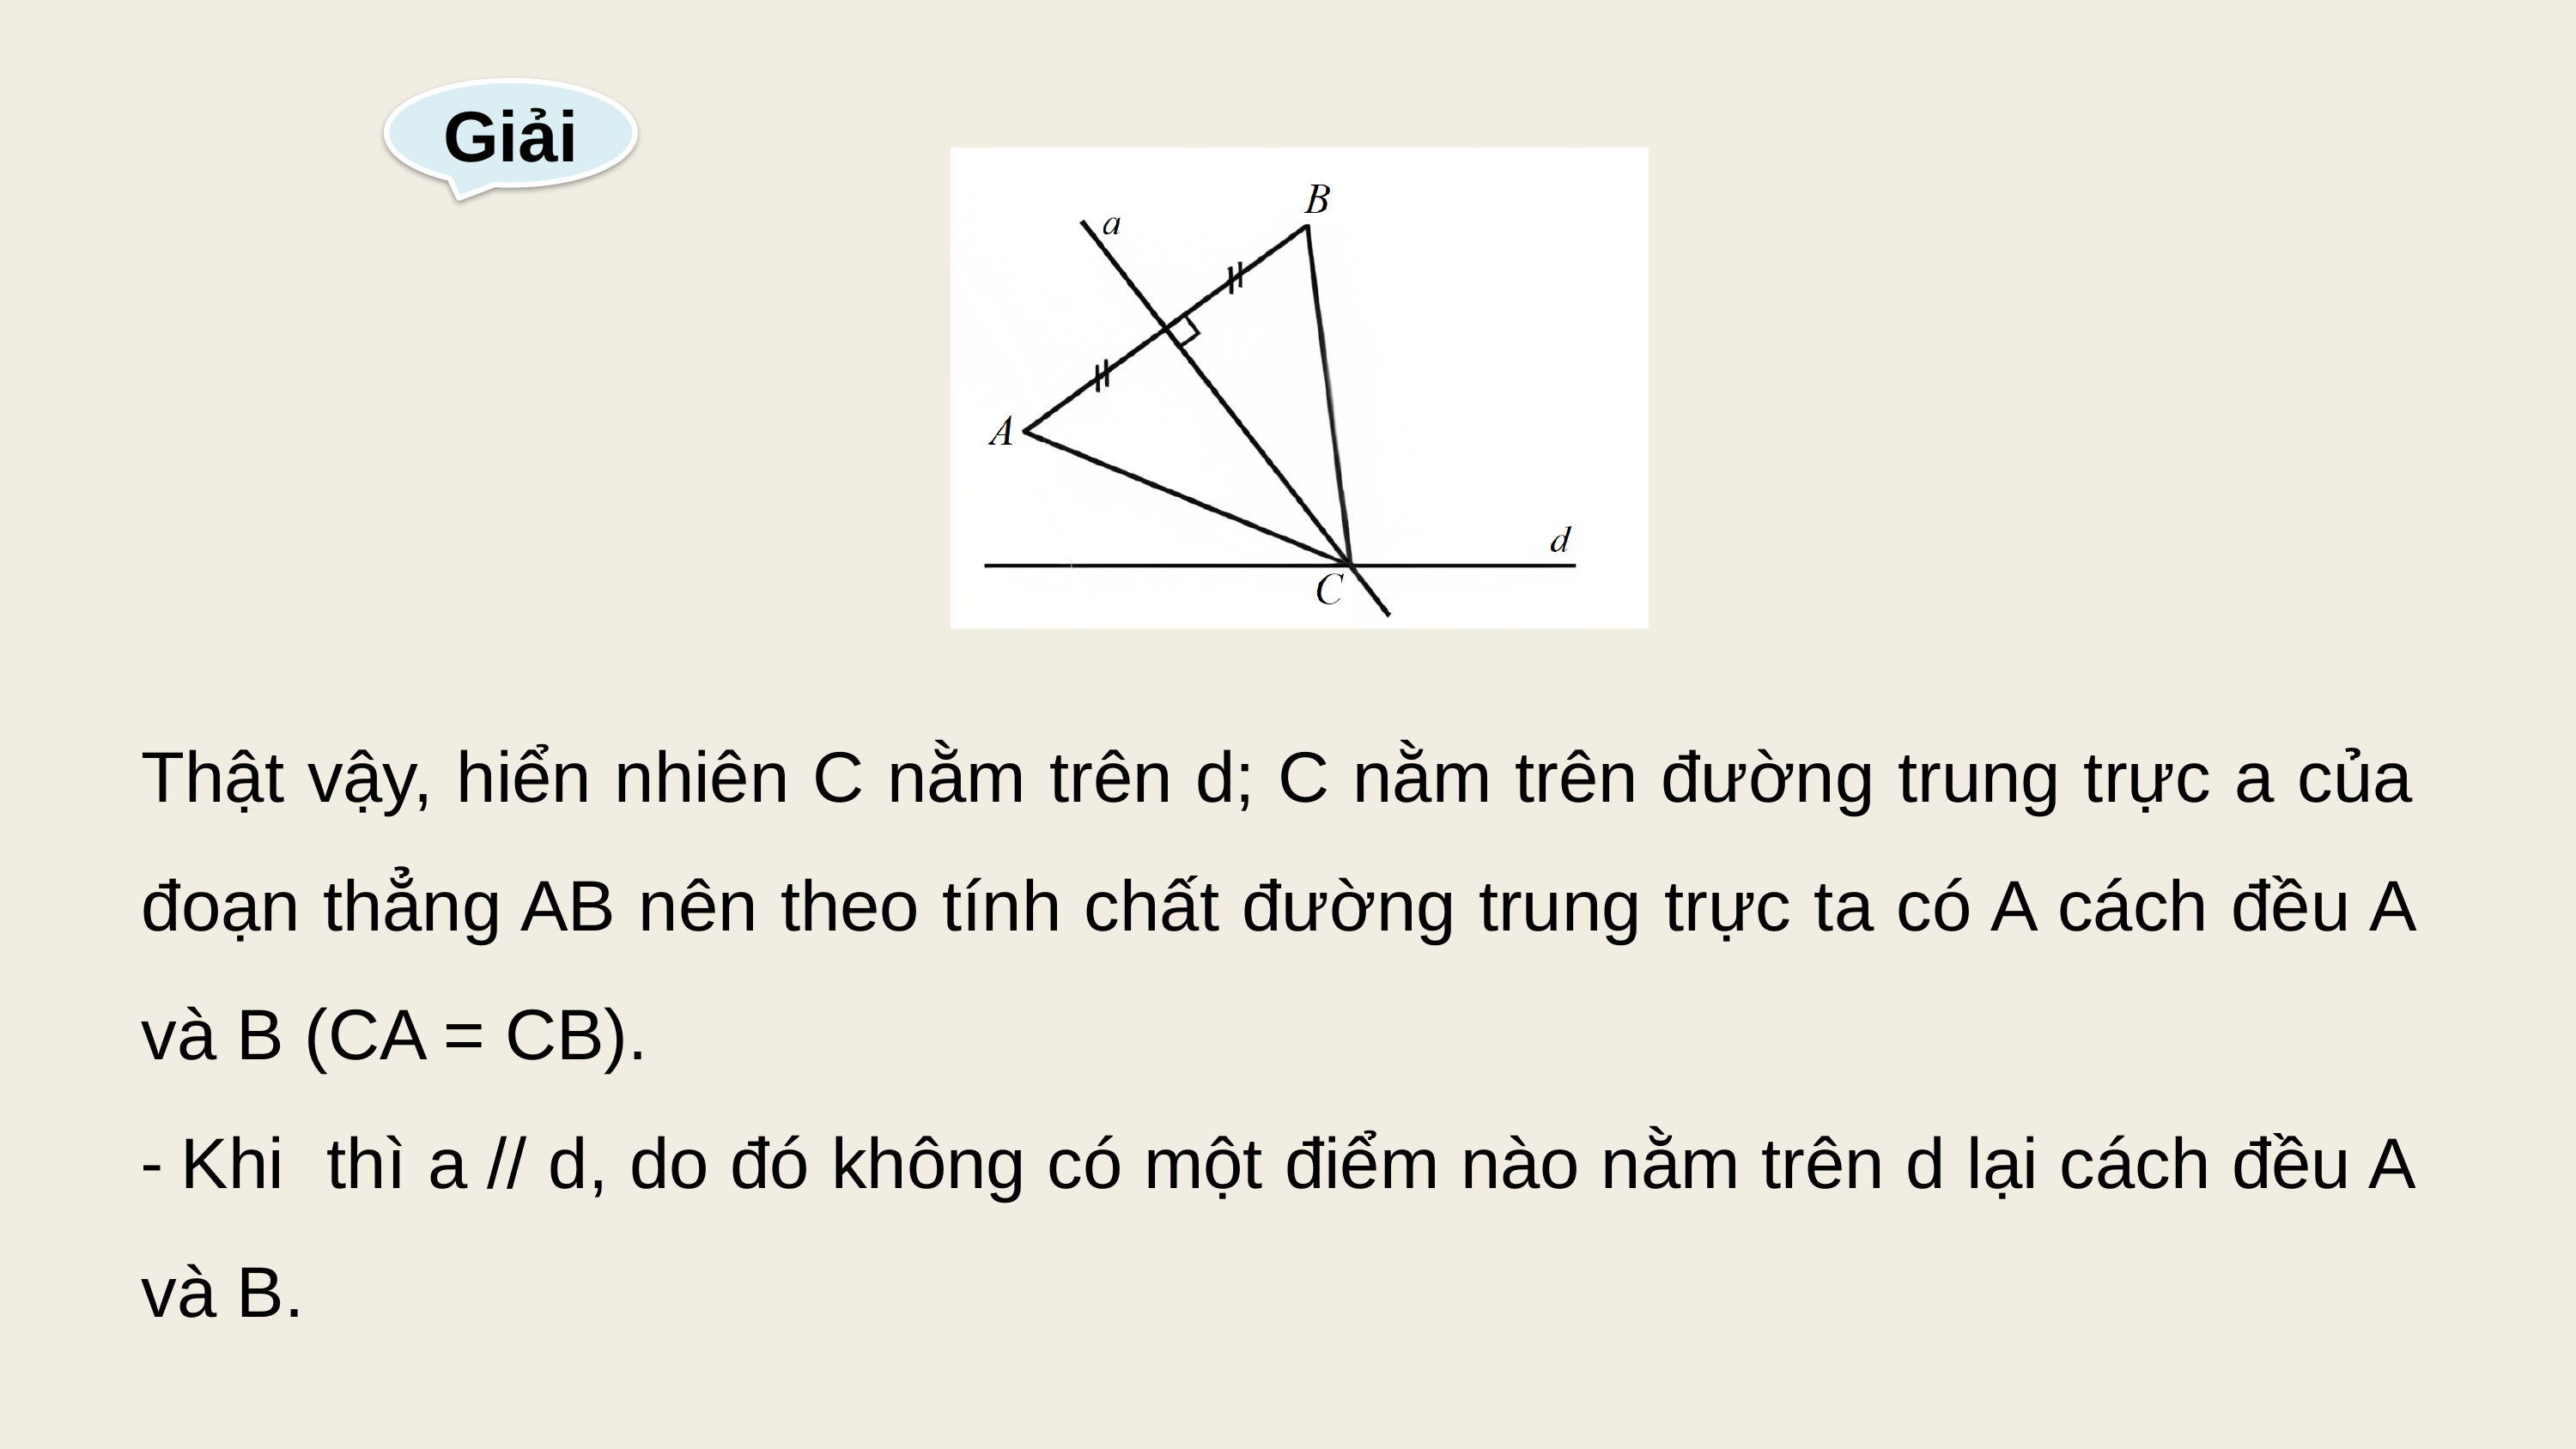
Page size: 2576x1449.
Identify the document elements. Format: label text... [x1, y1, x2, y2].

text_box Giải [383, 77, 638, 201]
picture [950, 147, 1649, 628]
